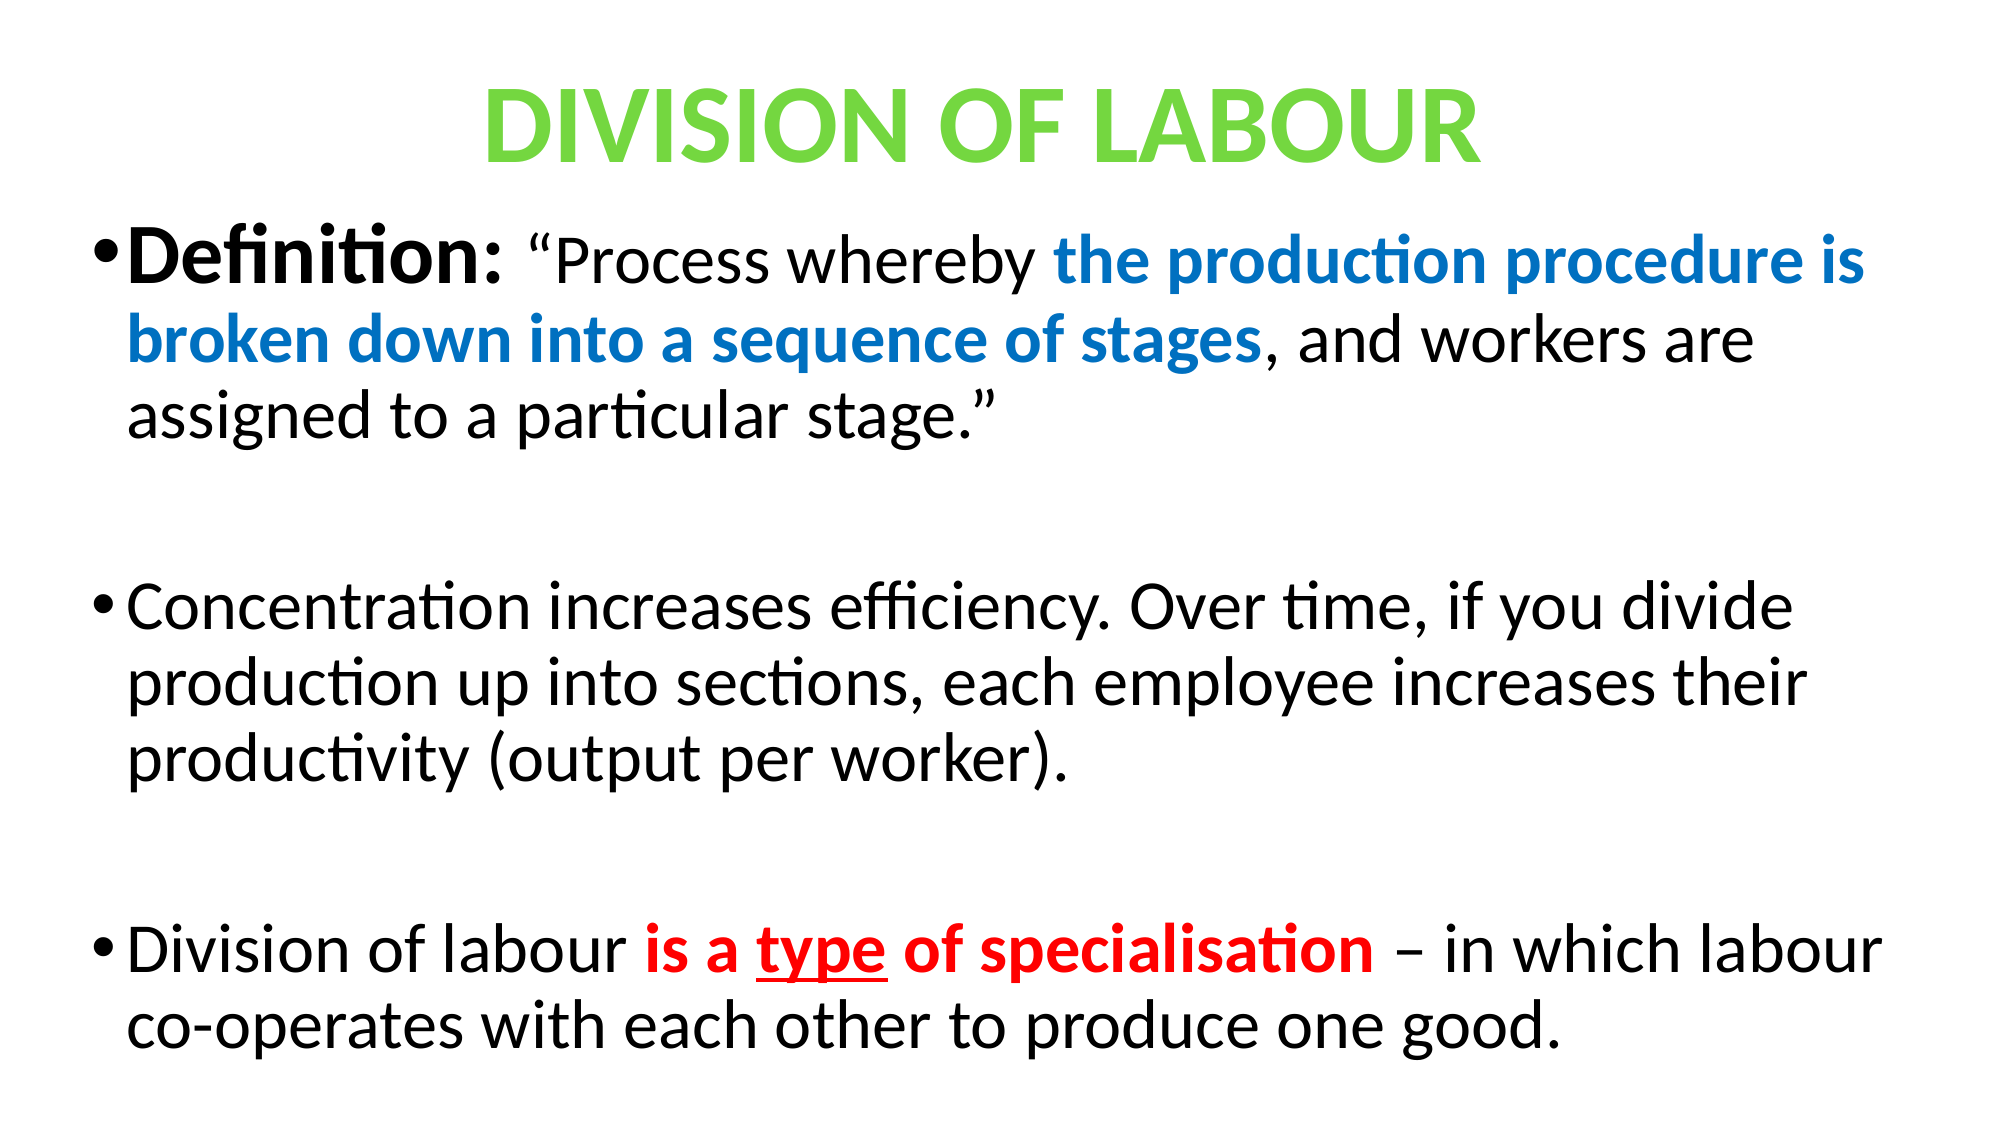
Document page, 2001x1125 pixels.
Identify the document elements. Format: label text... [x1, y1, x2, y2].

text_box DIVISION OF LABOUR [357, 42, 1610, 193]
list Definition: “Process whereby the production procedure is broken down into a sequence of stages, and workers are assigned to a particular stage.” Concentration increases efficiency. Over time, if you divide production up into sections, each employee increases their productivity (output per worker). Division of labour is a type of specialisation – in which labour co-operates with each other to produce one good. [76, 201, 1921, 1076]
